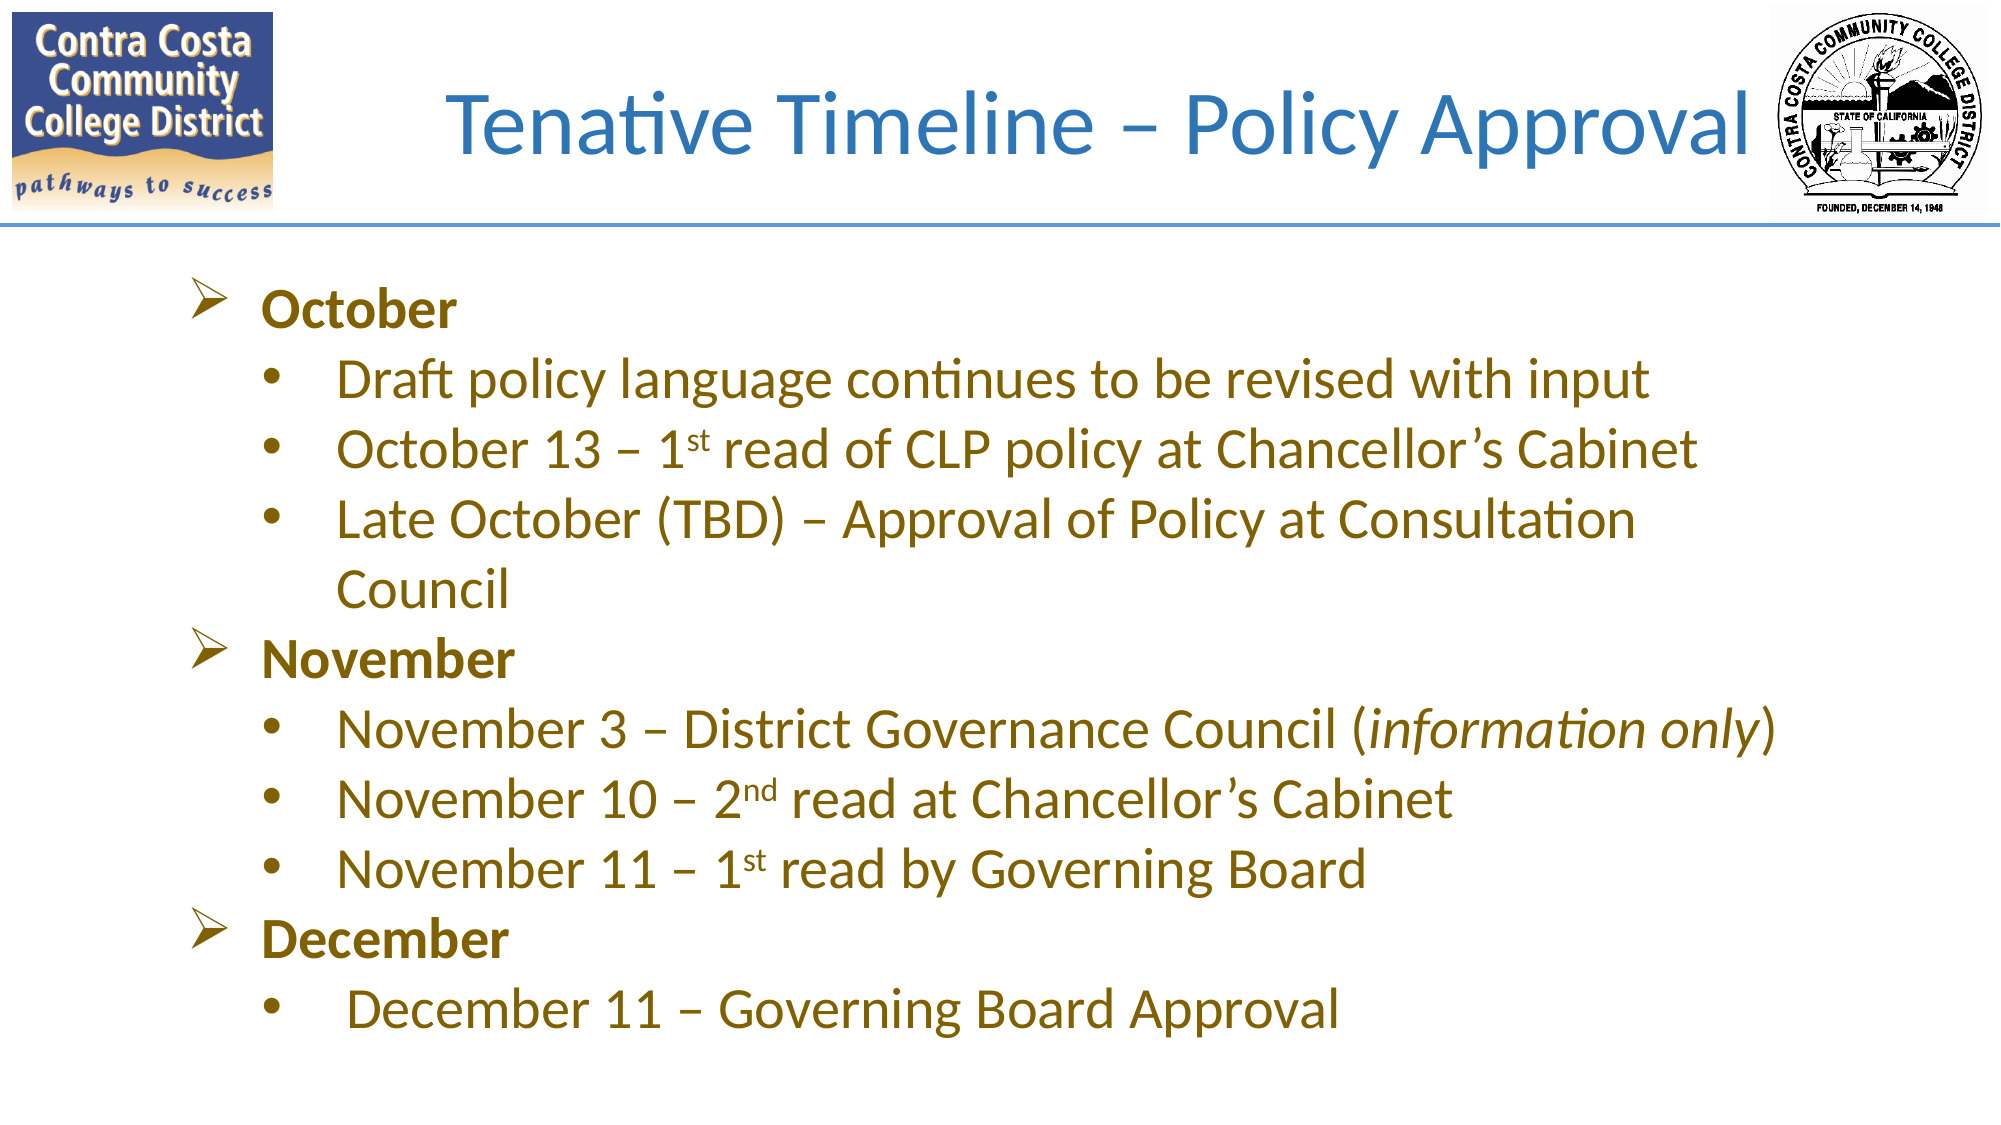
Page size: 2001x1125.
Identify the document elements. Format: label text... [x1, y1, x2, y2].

picture [12, 12, 273, 213]
text_box Tenative Timeline – Policy Approval [290, 55, 1771, 180]
picture [1771, 4, 1989, 222]
text_box October Draft policy language continues to be revised with input October 13 – 1st read of CLP policy at Chancellor’s Cabinet Late October (TBD) – Approval of Policy at Consultation Council November November 3 – District Governance Council (information only) November 10 – 2nd read at Chancellor’s Cabinet November 11 – 1st read by Governing Board December December 11 – Governing Board Approval [96, 263, 1821, 1118]
